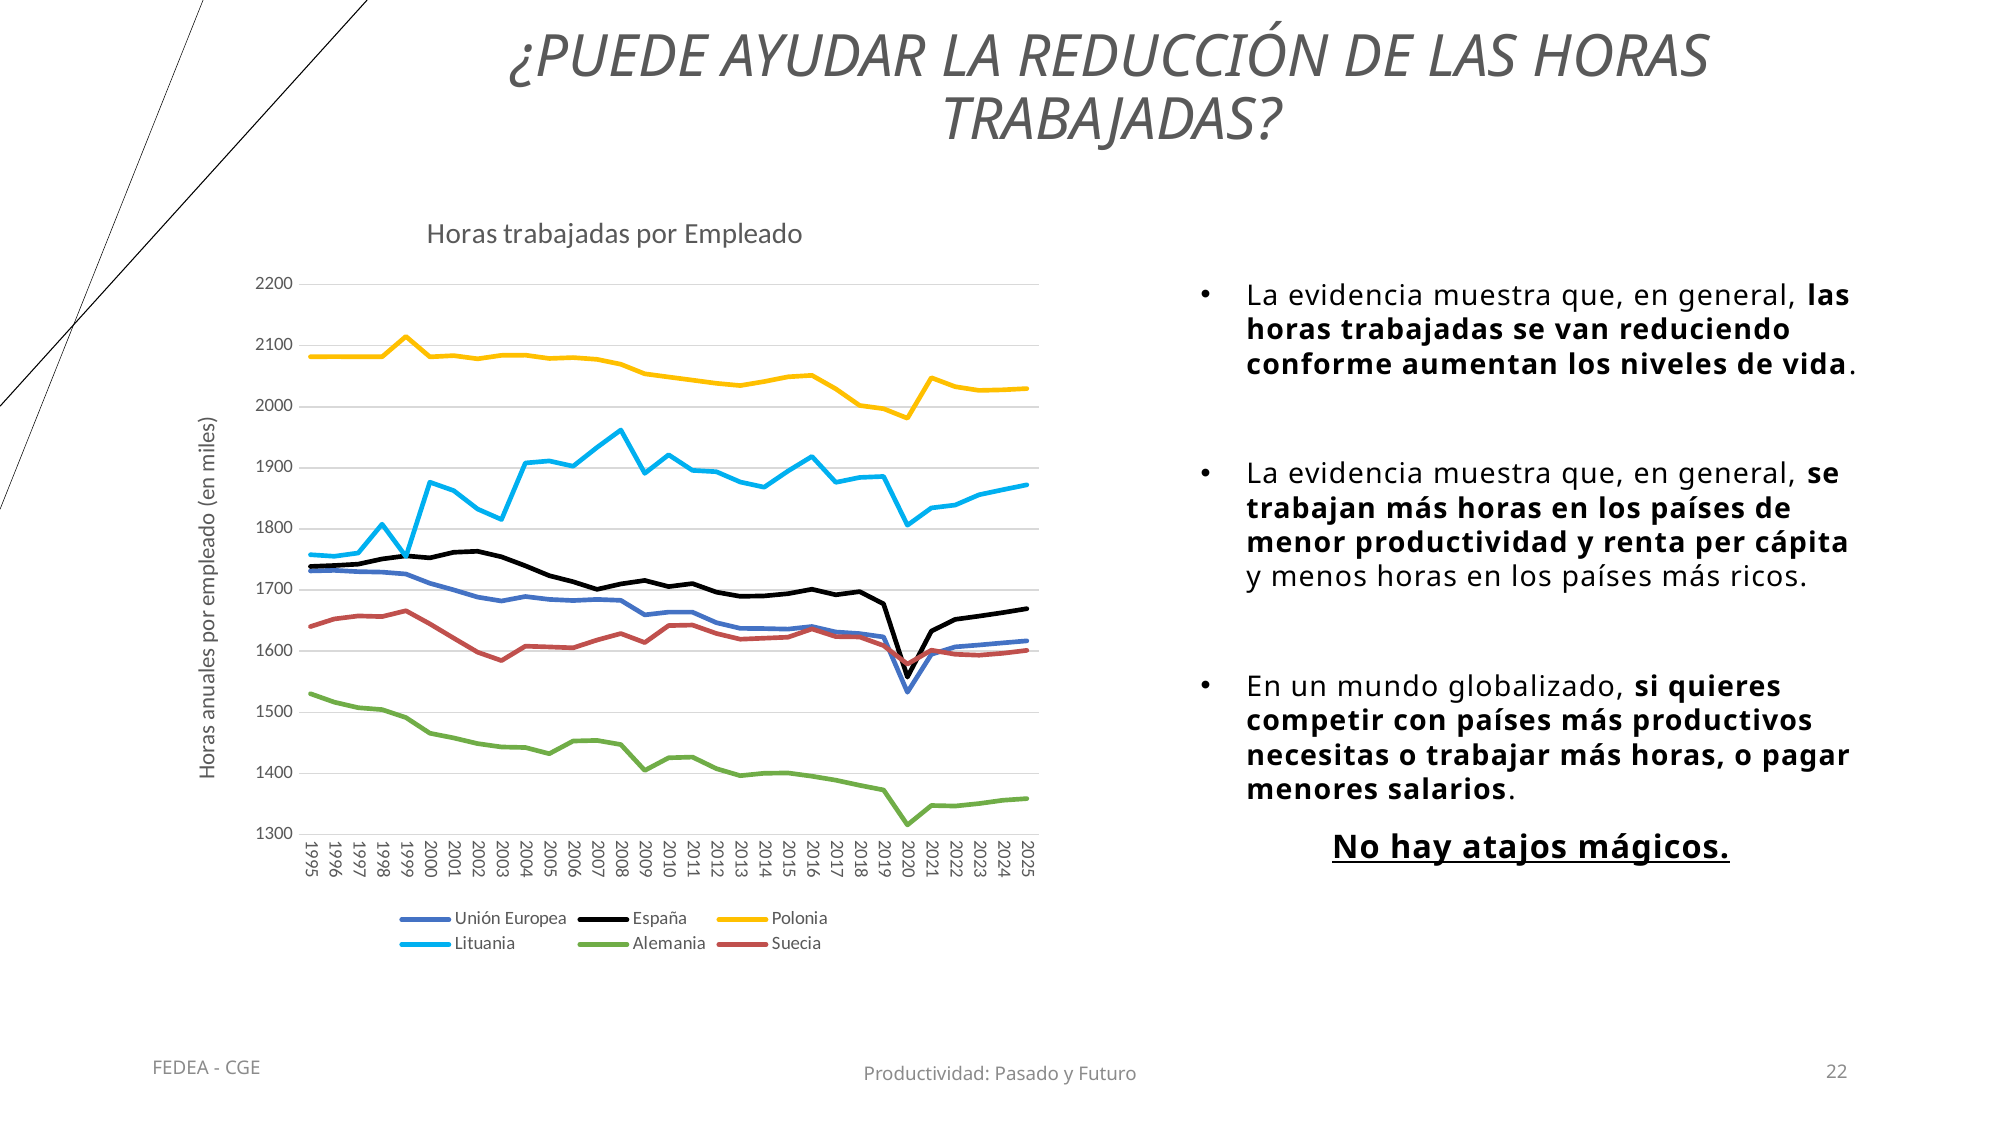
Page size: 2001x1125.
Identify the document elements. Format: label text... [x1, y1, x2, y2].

title ¿puede ayudar la reducción de las horas trabajadas? [331, 13, 1891, 164]
chart [173, 189, 1057, 960]
slide_number 22 [1412, 1042, 1863, 1103]
list La evidencia muestra que, en general, las horas trabajadas se van reduciendo conforme aumentan los niveles de vida. La evidencia muestra que, en general, se trabajan más horas en los países de menor productividad y renta per cápita y menos horas en los países más ricos. En un mundo globalizado, si quieres competir con países más productivos necesitas o trabajar más horas, o pagar menores salarios. No hay atajos mágicos. [1185, 269, 1877, 897]
slide_number FEDEA - CGE [137, 1036, 588, 1097]
footer Productividad: Pasado y Futuro [662, 1042, 1338, 1103]
